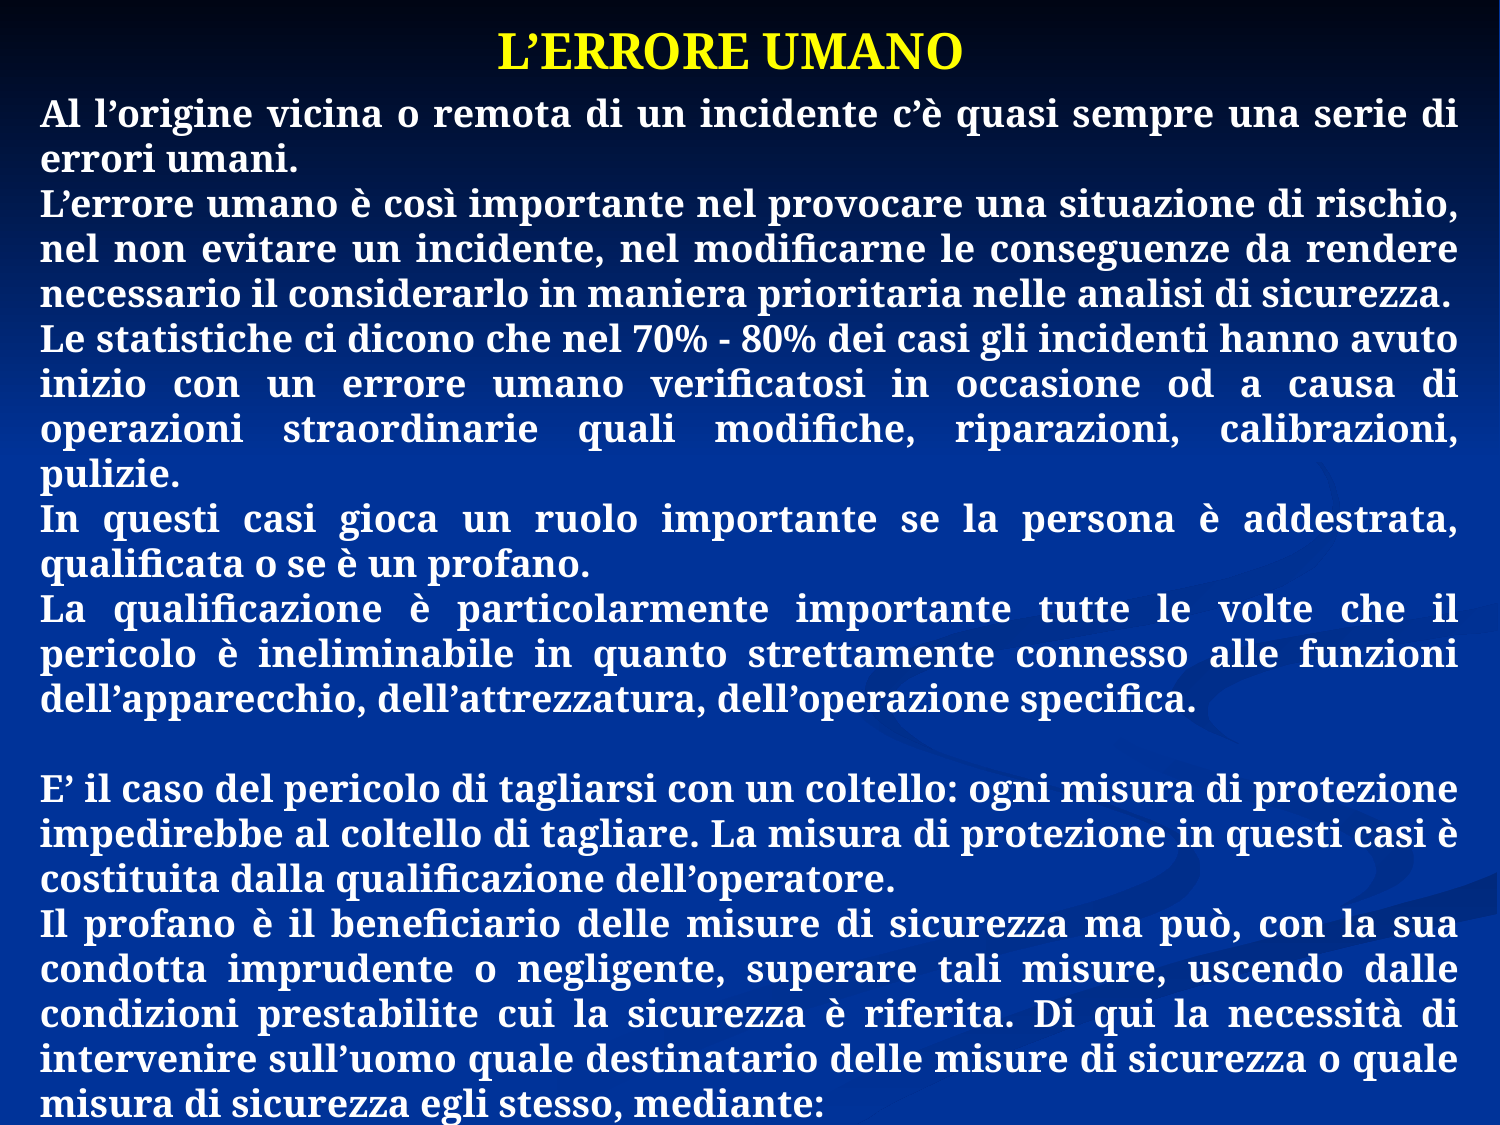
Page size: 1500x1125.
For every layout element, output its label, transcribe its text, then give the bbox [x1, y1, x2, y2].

text_box L’ERRORE UMANO [124, 12, 1338, 82]
text_box Al l’origine vicina o remota di un incidente c’è quasi sempre una serie di errori umani. L’errore umano è così importante nel provocare una situazione di rischio, nel non evitare un incidente, nel modificarne le conseguenze da rendere necessario il considerarlo in maniera prioritaria nelle analisi di sicurezza. Le statistiche ci dicono che nel 70% - 80% dei casi gli incidenti hanno avuto inizio con un errore umano verificatosi in occasione od a causa di operazioni straordinarie quali modifiche, riparazioni, calibrazioni, pulizie. In questi casi gioca un ruolo importante se la persona è addestrata, qualificata o se è un profano. La qualificazione è particolarmente importante tutte le volte che il pericolo è ineliminabile in quanto strettamente connesso alle funzioni dell’apparecchio, dell’attrezzatura, dell’operazione specifica. E’ il caso del pericolo di tagliarsi con un coltello: ogni misura di protezione impedirebbe al coltello di tagliare. La misura di protezione in questi casi è costituita dalla qualificazione dell’operatore. Il profano è il beneficiario delle misure di sicurezza ma può, con la sua condotta imprudente o negligente, superare tali misure, uscendo dalle condizioni prestabilite cui la sicurezza è riferita. Di qui la necessità di intervenire sull’uomo quale destinatario delle misure di sicurezza o quale misura di sicurezza egli stesso, mediante: - una opportuna informazione nel caso degli inesperti; - una opportuna selezione e formazione per gli operatori qualificati. L’uomo ha una affidabilità alquanto scarsa. [24, 82, 1475, 1125]
